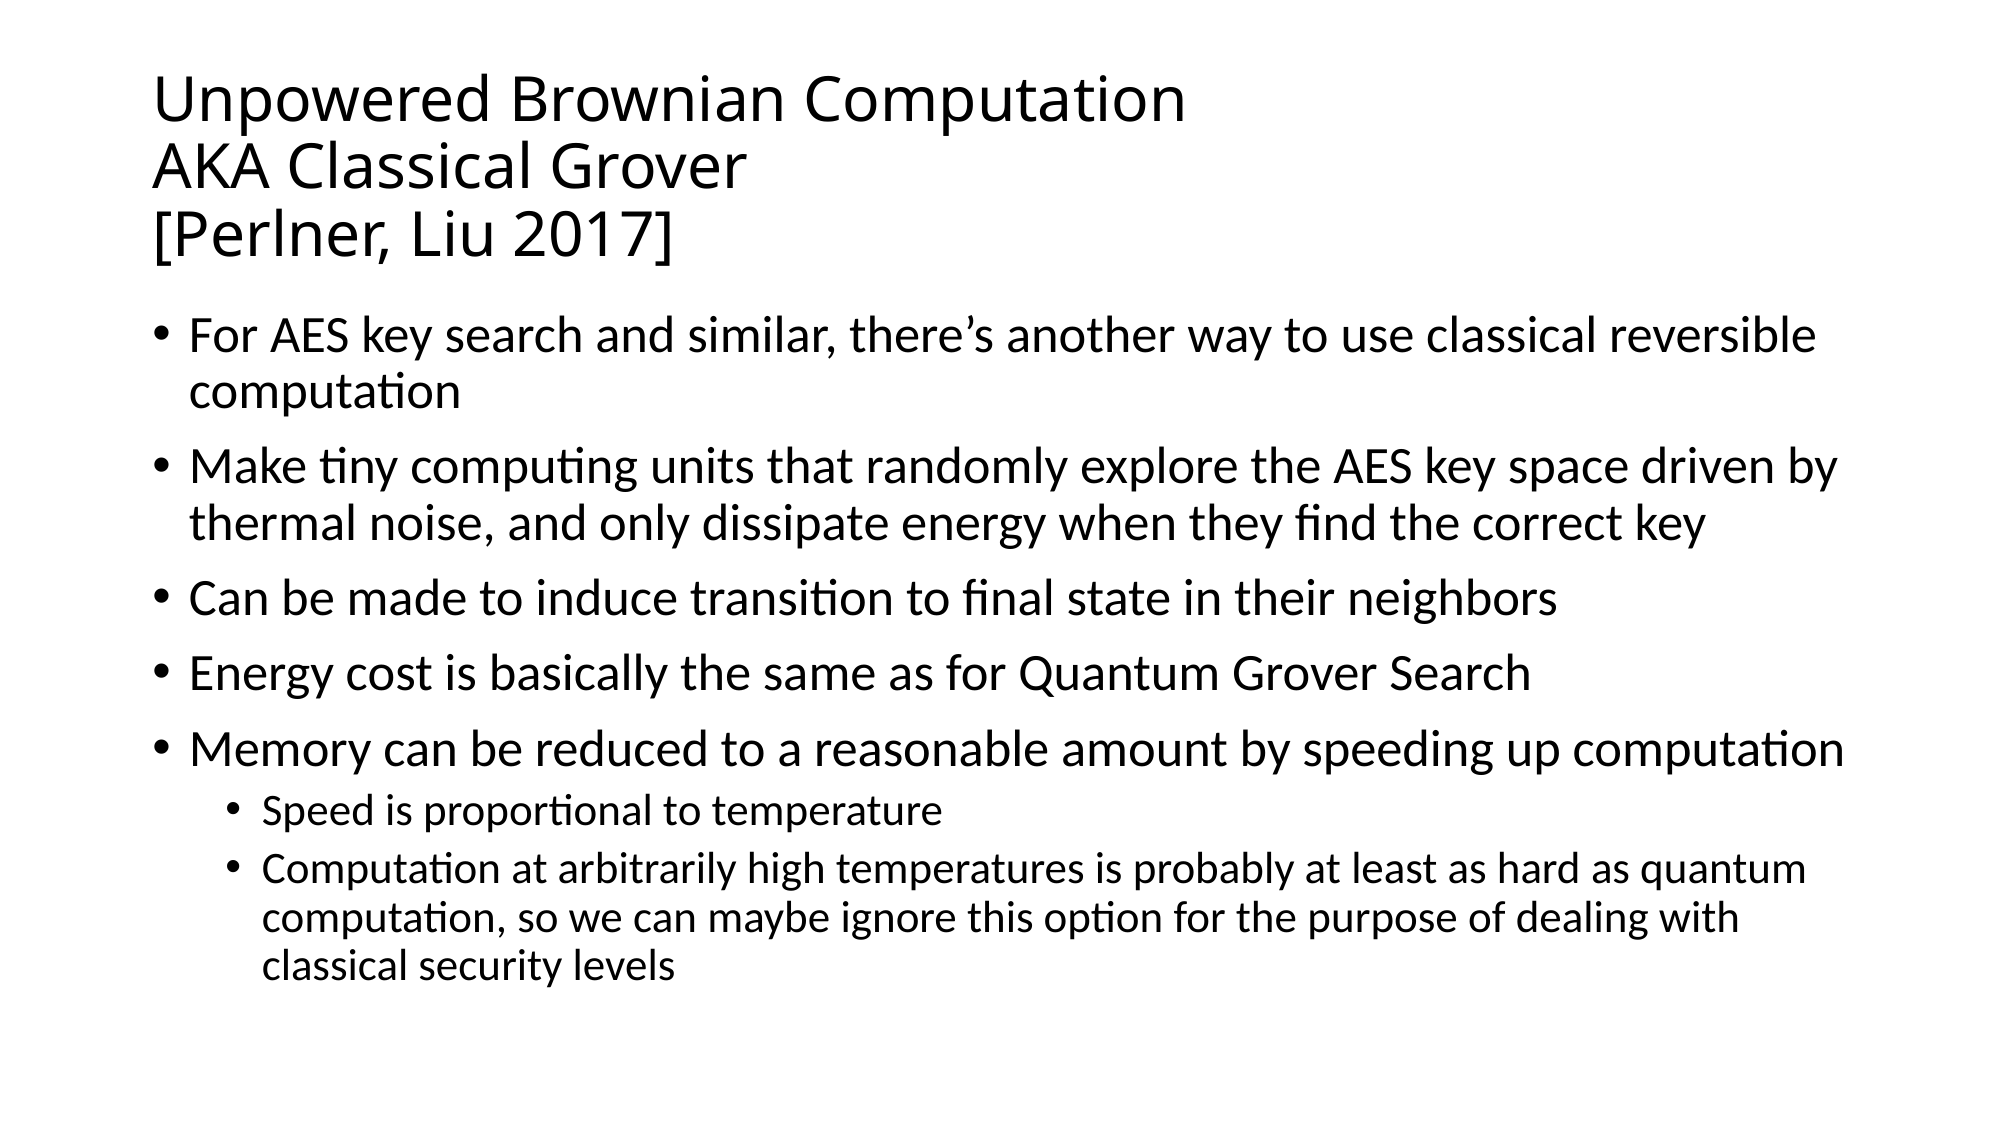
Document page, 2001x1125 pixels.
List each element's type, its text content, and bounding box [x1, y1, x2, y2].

title Unpowered Brownian Computation AKA Classical Grover [Perlner, Liu 2017] [137, 59, 1863, 278]
list For AES key search and similar, there’s another way to use classical reversible computation Make tiny computing units that randomly explore the AES key space driven by thermal noise, and only dissipate energy when they find the correct key Can be made to induce transition to final state in their neighbors Energy cost is basically the same as for Quantum Grover Search Memory can be reduced to a reasonable amount by speeding up computation Speed is proportional to temperature Computation at arbitrarily high temperatures is probably at least as hard as quantum computation, so we can maybe ignore this option for the purpose of dealing with classical security levels [137, 299, 1863, 1014]
